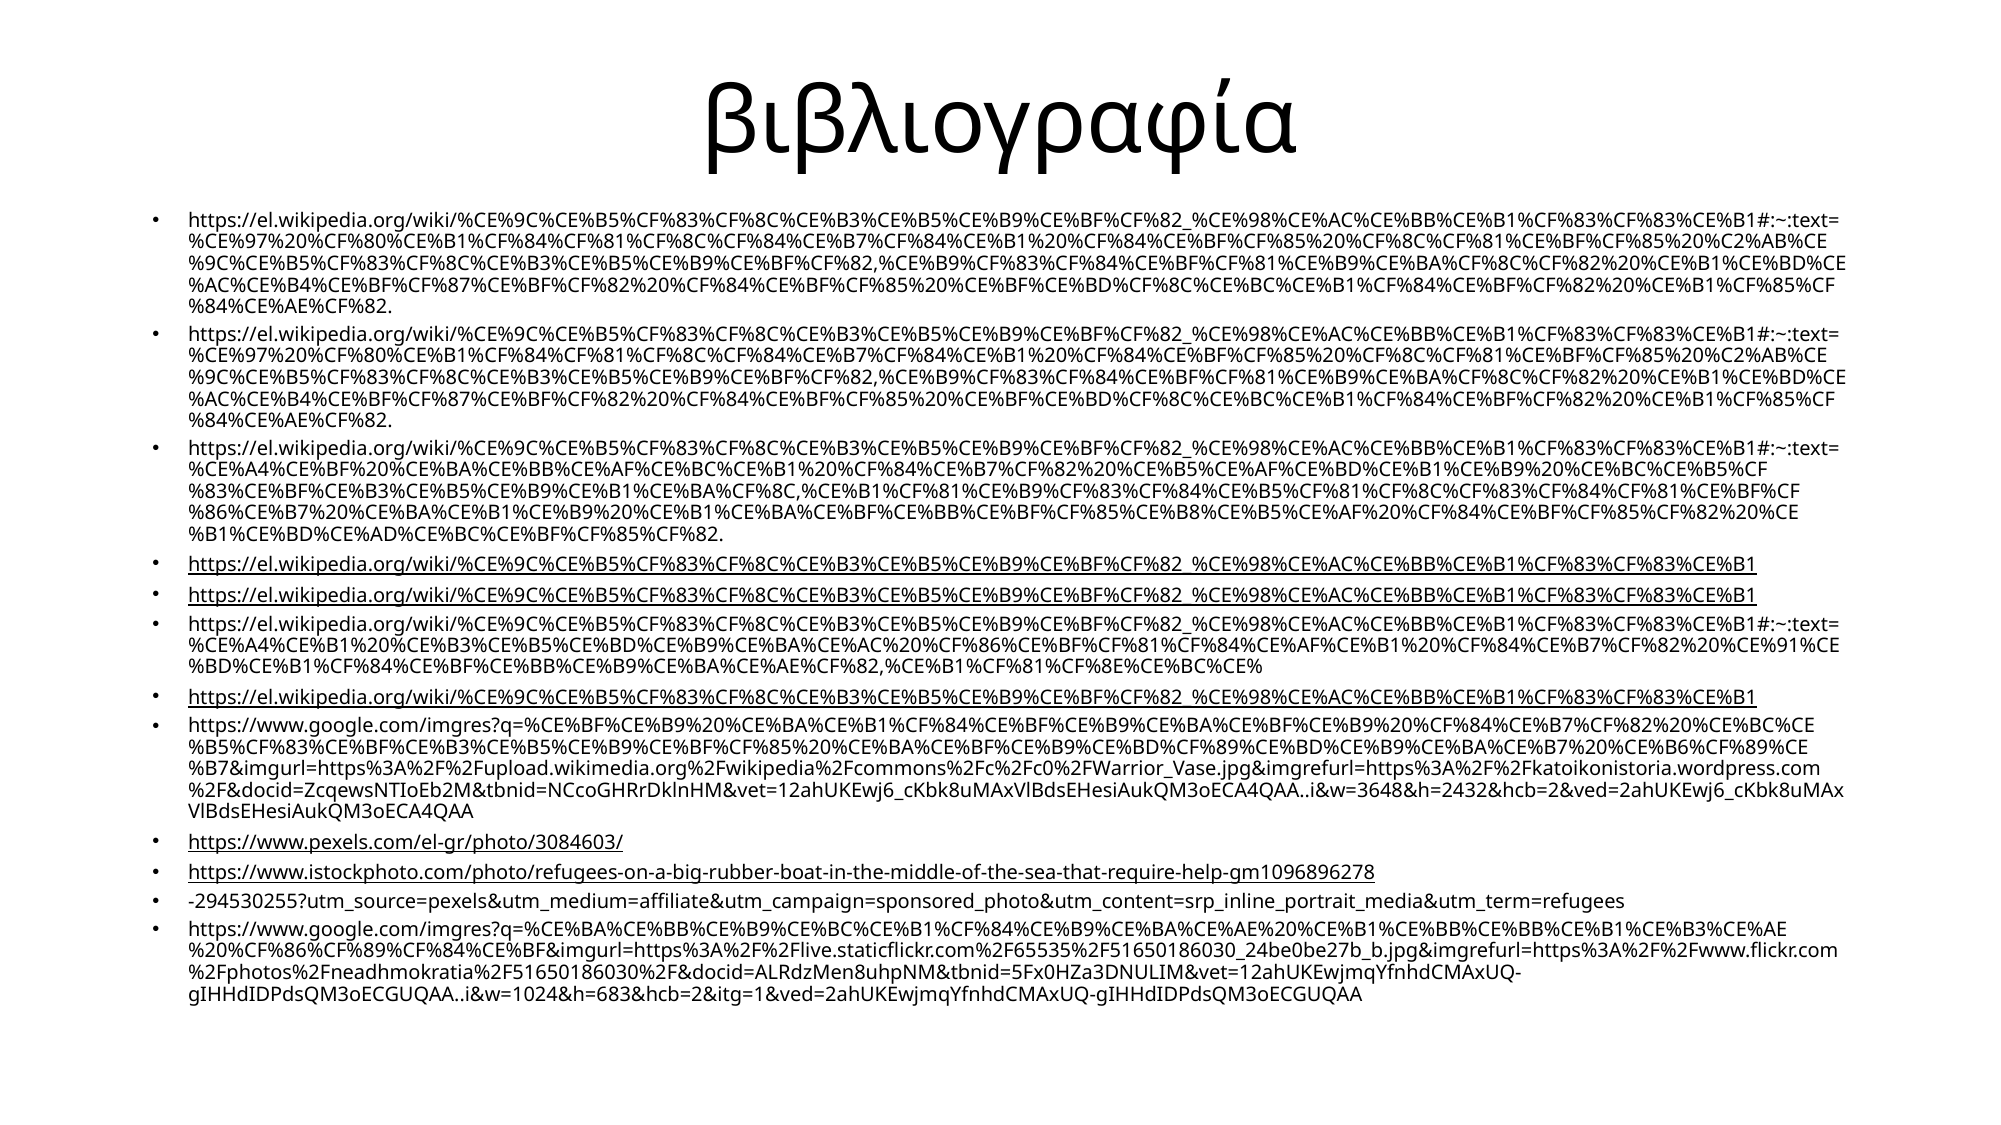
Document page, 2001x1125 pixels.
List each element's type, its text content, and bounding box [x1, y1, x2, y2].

title βιβλιογραφία [137, 59, 1863, 186]
list https://el.wikipedia.org/wiki/%CE%9C%CE%B5%CF%83%CF%8C%CE%B3%CE%B5%CE%B9%CE%BF%CF%82_%CE%98%CE%AC%CE%BB%CE%B1%CF%83%CF%83%CE%B1#:~:text=%CE%97%20%CF%80%CE%B1%CF%84%CF%81%CF%8C%CF%84%CE%B7%CF%84%CE%B1%20%CF%84%CE%BF%CF%85%20%CF%8C%CF%81%CE%BF%CF%85%20%C2%AB%CE%9C%CE%B5%CF%83%CF%8C%CE%B3%CE%B5%CE%B9%CE%BF%CF%82,%CE%B9%CF%83%CF%84%CE%BF%CF%81%CE%B9%CE%BA%CF%8C%CF%82%20%CE%B1%CE%BD%CE%AC%CE%B4%CE%BF%CF%87%CE%BF%CF%82%20%CF%84%CE%BF%CF%85%20%CE%BF%CE%BD%CF%8C%CE%BC%CE%B1%CF%84%CE%BF%CF%82%20%CE%B1%CF%85%CF%84%CE%AE%CF%82. https://el.wikipedia.org/wiki/%CE%9C%CE%B5%CF%83%CF%8C%CE%B3%CE%B5%CE%B9%CE%BF%CF%82_%CE%98%CE%AC%CE%BB%CE%B1%CF%83%CF%83%CE%B1#:~:text=%CE%97%20%CF%80%CE%B1%CF%84%CF%81%CF%8C%CF%84%CE%B7%CF%84%CE%B1%20%CF%84%CE%BF%CF%85%20%CF%8C%CF%81%CE%BF%CF%85%20%C2%AB%CE%9C%CE%B5%CF%83%CF%8C%CE%B3%CE%B5%CE%B9%CE%BF%CF%82,%CE%B9%CF%83%CF%84%CE%BF%CF%81%CE%B9%CE%BA%CF%8C%CF%82%20%CE%B1%CE%BD%CE%AC%CE%B4%CE%BF%CF%87%CE%BF%CF%82%20%CF%84%CE%BF%CF%85%20%CE%BF%CE%BD%CF%8C%CE%BC%CE%B1%CF%84%CE%BF%CF%82%20%CE%B1%CF%85%CF%84%CE%AE%CF%82. https://el.wikipedia.org/wiki/%CE%9C%CE%B5%CF%83%CF%8C%CE%B3%CE%B5%CE%B9%CE%BF%CF%82_%CE%98%CE%AC%CE%BB%CE%B1%CF%83%CF%83%CE%B1#:~:text=%CE%A4%CE%BF%20%CE%BA%CE%BB%CE%AF%CE%BC%CE%B1%20%CF%84%CE%B7%CF%82%20%CE%B5%CE%AF%CE%BD%CE%B1%CE%B9%20%CE%BC%CE%B5%CF%83%CE%BF%CE%B3%CE%B5%CE%B9%CE%B1%CE%BA%CF%8C,%CE%B1%CF%81%CE%B9%CF%83%CF%84%CE%B5%CF%81%CF%8C%CF%83%CF%84%CF%81%CE%BF%CF%86%CE%B7%20%CE%BA%CE%B1%CE%B9%20%CE%B1%CE%BA%CE%BF%CE%BB%CE%BF%CF%85%CE%B8%CE%B5%CE%AF%20%CF%84%CE%BF%CF%85%CF%82%20%CE%B1%CE%BD%CE%AD%CE%BC%CE%BF%CF%85%CF%82. https://el.wikipedia.org/wiki/%CE%9C%CE%B5%CF%83%CF%8C%CE%B3%CE%B5%CE%B9%CE%BF%CF%82_%CE%98%CE%AC%CE%BB%CE%B1%CF%83%CF%83%CE%B1 https://el.wikipedia.org/wiki/%CE%9C%CE%B5%CF%83%CF%8C%CE%B3%CE%B5%CE%B9%CE%BF%CF%82_%CE%98%CE%AC%CE%BB%CE%B1%CF%83%CF%83%CE%B1 https://el.wikipedia.org/wiki/%CE%9C%CE%B5%CF%83%CF%8C%CE%B3%CE%B5%CE%B9%CE%BF%CF%82_%CE%98%CE%AC%CE%BB%CE%B1%CF%83%CF%83%CE%B1#:~:text=%CE%A4%CE%B1%20%CE%B3%CE%B5%CE%BD%CE%B9%CE%BA%CE%AC%20%CF%86%CE%BF%CF%81%CF%84%CE%AF%CE%B1%20%CF%84%CE%B7%CF%82%20%CE%91%CE%BD%CE%B1%CF%84%CE%BF%CE%BB%CE%B9%CE%BA%CE%AE%CF%82,%CE%B1%CF%81%CF%8E%CE%BC%CE% https://el.wikipedia.org/wiki/%CE%9C%CE%B5%CF%83%CF%8C%CE%B3%CE%B5%CE%B9%CE%BF%CF%82_%CE%98%CE%AC%CE%BB%CE%B1%CF%83%CF%83%CE%B1 https://www.google.com/imgres?q=%CE%BF%CE%B9%20%CE%BA%CE%B1%CF%84%CE%BF%CE%B9%CE%BA%CE%BF%CE%B9%20%CF%84%CE%B7%CF%82%20%CE%BC%CE%B5%CF%83%CE%BF%CE%B3%CE%B5%CE%B9%CE%BF%CF%85%20%CE%BA%CE%BF%CE%B9%CE%BD%CF%89%CE%BD%CE%B9%CE%BA%CE%B7%20%CE%B6%CF%89%CE%B7&imgurl=https%3A%2F%2Fupload.wikimedia.org%2Fwikipedia%2Fcommons%2Fc%2Fc0%2FWarrior_Vase.jpg&imgrefurl=https%3A%2F%2Fkatoikonistoria.wordpress.com%2F&docid=ZcqewsNTIoEb2M&tbnid=NCcoGHRrDklnHM&vet=12ahUKEwj6_cKbk8uMAxVlBdsEHesiAukQM3oECA4QAA..i&w=3648&h=2432&hcb=2&ved=2ahUKEwj6_cKbk8uMAxVlBdsEHesiAukQM3oECA4QAA https://www.pexels.com/el-gr/photo/3084603/ https://www.istockphoto.com/photo/refugees-on-a-big-rubber-boat-in-the-middle-of-the-sea-that-require-help-gm1096896278 -294530255?utm_source=pexels&utm_medium=affiliate&utm_campaign=sponsored_photo&utm_content=srp_inline_portrait_media&utm_term=refugees https://www.google.com/imgres?q=%CE%BA%CE%BB%CE%B9%CE%BC%CE%B1%CF%84%CE%B9%CE%BA%CE%AE%20%CE%B1%CE%BB%CE%BB%CE%B1%CE%B3%CE%AE%20%CF%86%CF%89%CF%84%CE%BF&imgurl=https%3A%2F%2Flive.staticflickr.com%2F65535%2F51650186030_24be0be27b_b.jpg&imgrefurl=https%3A%2F%2Fwww.flickr.com%2Fphotos%2Fneadhmokratia%2F51650186030%2F&docid=ALRdzMen8uhpNM&tbnid=5Fx0HZa3DNULIM&vet=12ahUKEwjmqYfnhdCMAxUQ-gIHHdIDPdsQM3oECGUQAA..i&w=1024&h=683&hcb=2&itg=1&ved=2ahUKEwjmqYfnhdCMAxUQ-gIHHdIDPdsQM3oECGUQAA [137, 202, 1863, 1044]
